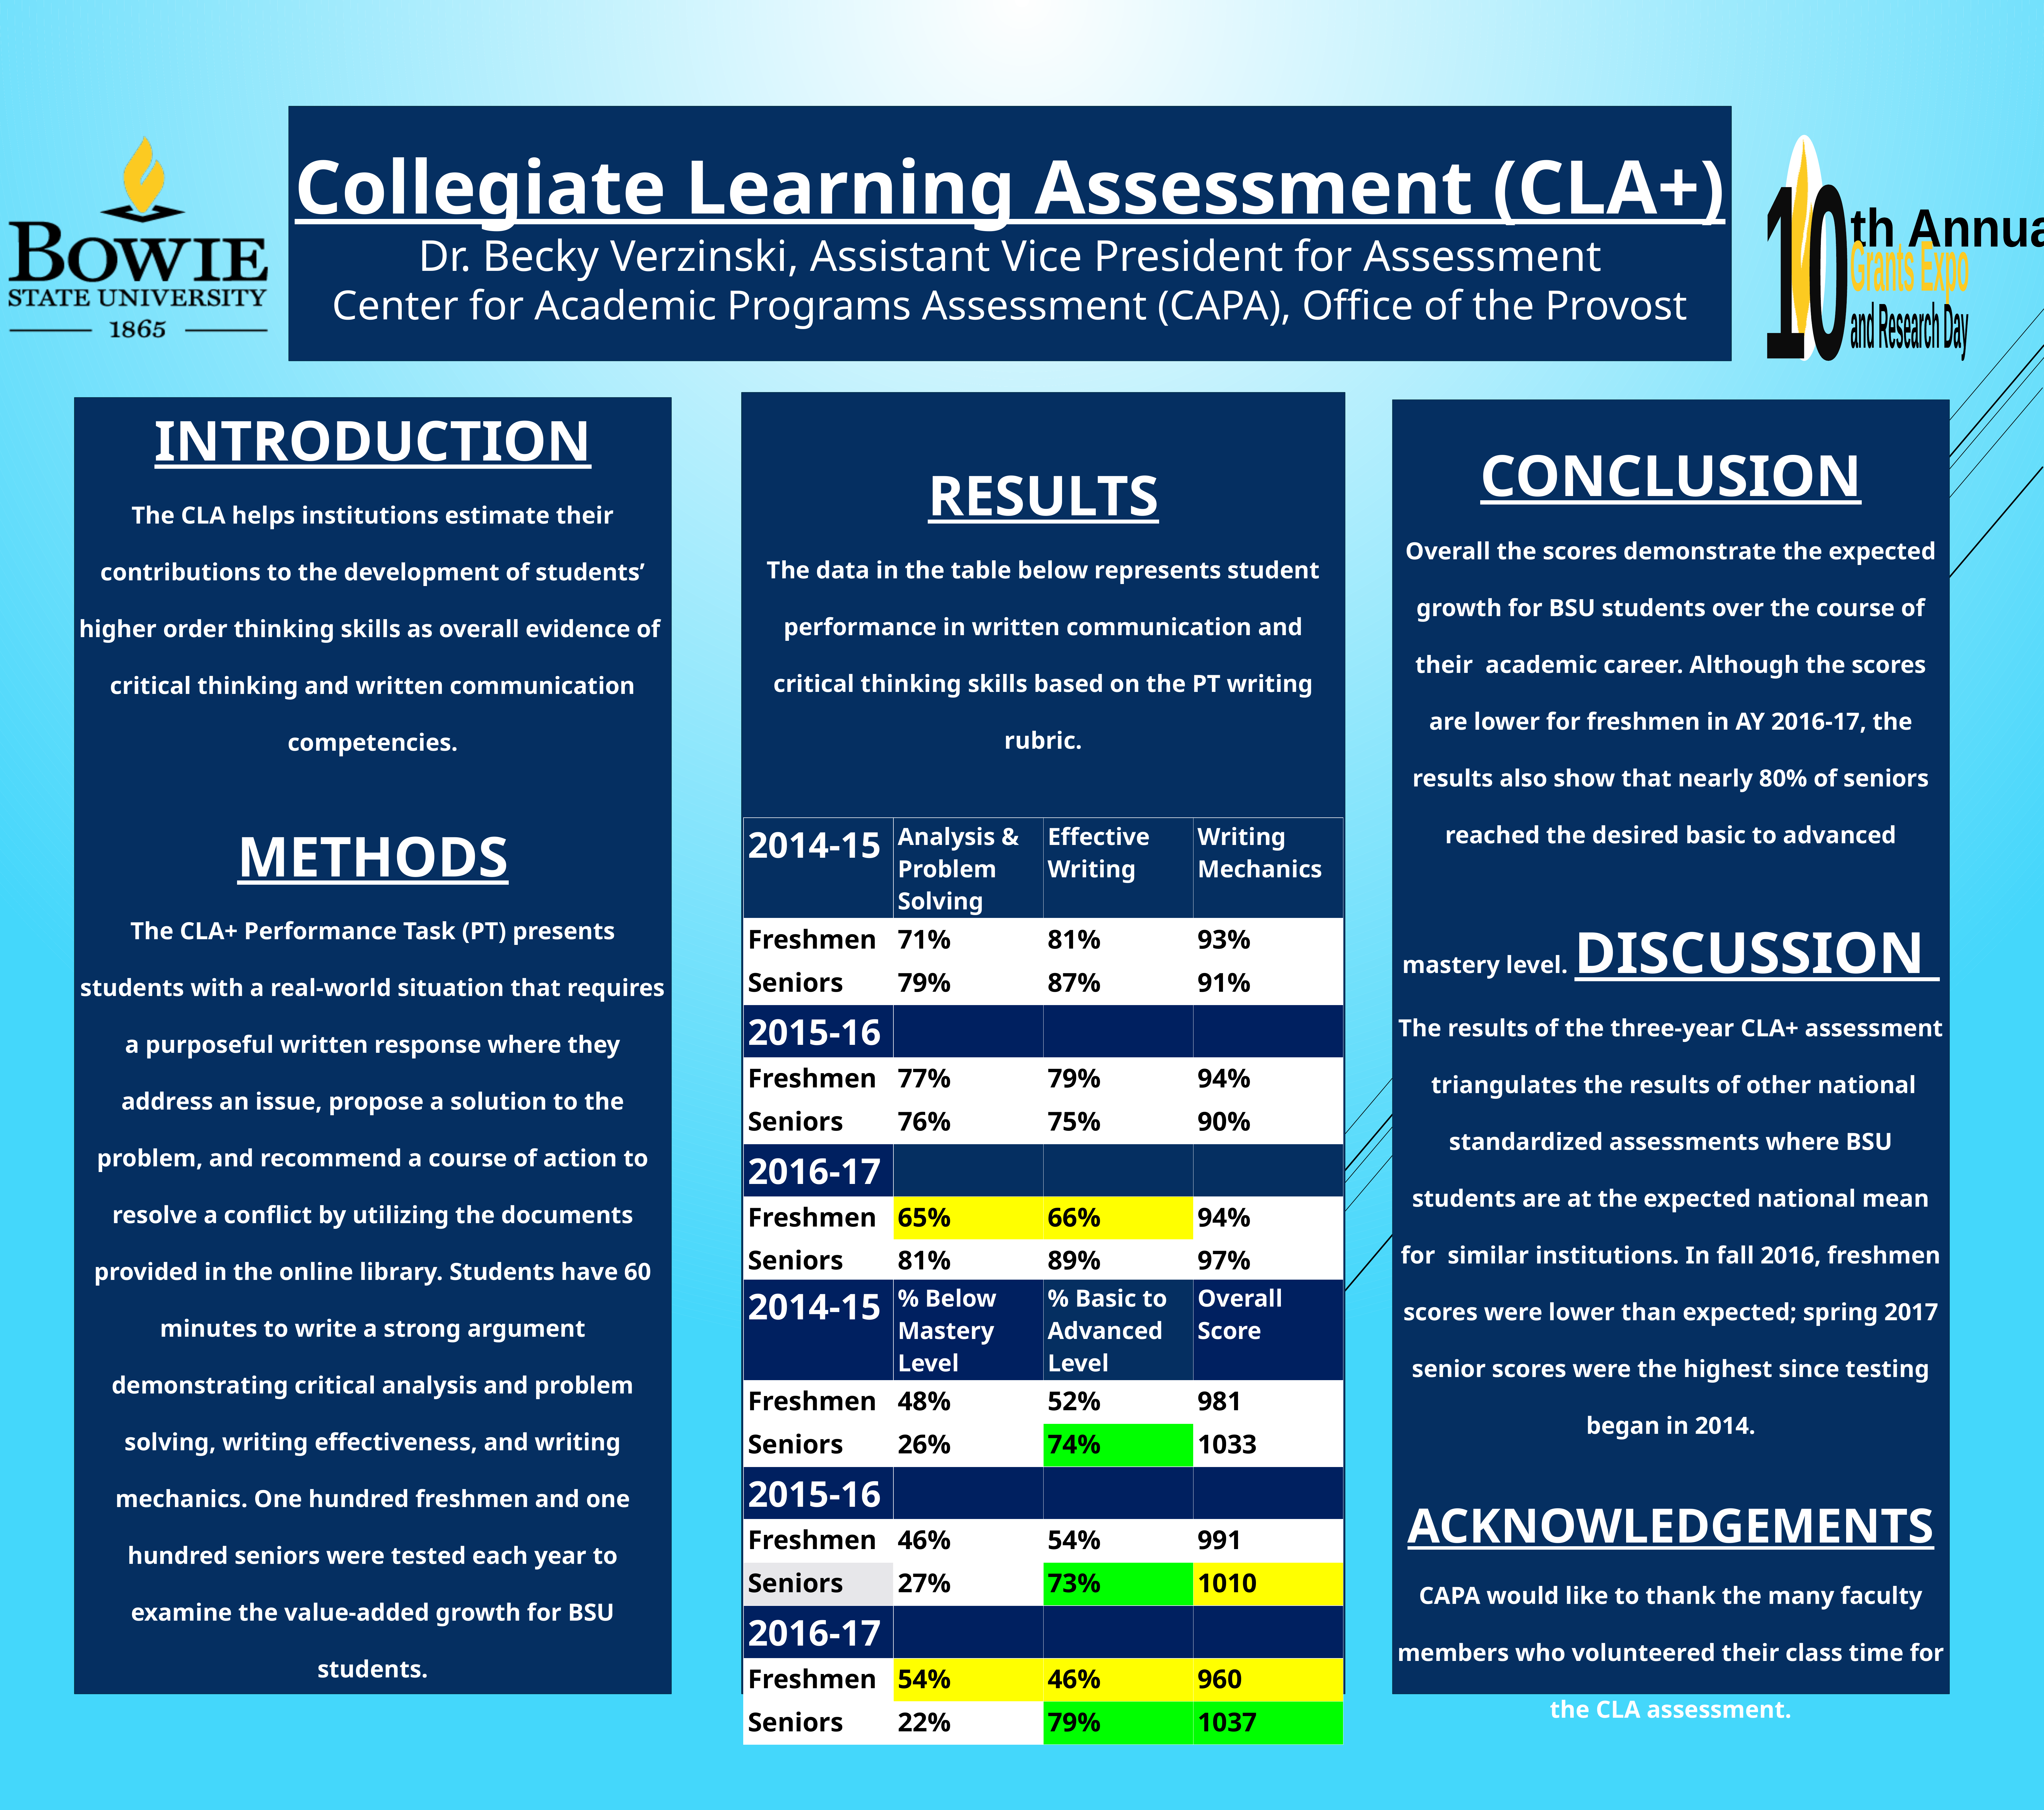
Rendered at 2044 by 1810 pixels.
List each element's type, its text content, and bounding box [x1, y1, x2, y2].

table_cell 94% [1193, 1058, 1343, 1100]
table_cell 48% [894, 1381, 1043, 1423]
table_cell 73% [1044, 1563, 1193, 1605]
table_cell [1193, 1005, 1343, 1057]
table_cell 79% [894, 962, 1043, 1005]
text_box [1767, 135, 2044, 361]
table_cell [1193, 1144, 1343, 1196]
table_cell 1037 [1193, 1702, 1343, 1744]
table_cell [1044, 1005, 1193, 1057]
table_cell 52% [1044, 1381, 1193, 1423]
table_cell 54% [1044, 1520, 1193, 1562]
table_cell 1010 [1193, 1563, 1343, 1605]
text_box CONCLUSION Overall the scores demonstrate the expected growth for BSU students over the course of their academic career. Although the scores are lower for freshmen in AY 2016-17, the results also show that nearly 80% of seniors reached the desired basic to advanced mastery level. DISCUSSION The results of the three-year CLA+ assessment triangulates the results of other national standardized assessments where BSU students are at the expected national mean for similar institutions. In fall 2016, freshmen scores were lower than expected; spring 2017 senior scores were the highest since testing began in 2014. ACKNOWLEDGEMENTS CAPA would like to thank the many faculty members who volunteered their class time for the CLA assessment. [1392, 399, 1950, 1694]
table_cell [1193, 1606, 1343, 1658]
table_cell Seniors [744, 1424, 893, 1466]
table_cell 960 [1193, 1659, 1343, 1701]
table_cell 81% [894, 1240, 1043, 1279]
table_cell 2015-16 [744, 1467, 893, 1519]
table_cell Seniors [744, 1101, 893, 1144]
table_cell 75% [1044, 1101, 1193, 1144]
table_cell 87% [1044, 962, 1193, 1005]
table_header Effective Writing [1044, 818, 1193, 918]
table_cell Freshmen [744, 1381, 893, 1423]
table_cell [1044, 1606, 1193, 1658]
table_cell [894, 1606, 1043, 1658]
table_cell Seniors [744, 1563, 893, 1605]
table_cell 2015-16 [744, 1005, 893, 1057]
text_box INTRODUCTION The CLA helps institutions estimate their contributions to the development of students’ higher order thinking skills as overall evidence of critical thinking and written communication competencies. METHODS The CLA+ Performance Task (PT) presents students with a real-world situation that requires a purposeful written response where they address an issue, propose a solution to the problem, and recommend a course of action to resolve a conflict by utilizing the documents provided in the online library. Students have 60 minutes to write a strong argument demonstrating critical analysis and problem solving, writing effectiveness, and writing mechanics. One hundred freshmen and one hundred seniors were tested each year to examine the value-added growth for BSU students. [74, 397, 672, 1694]
picture [289, 107, 309, 360]
table_cell Seniors [744, 1702, 893, 1744]
table_cell [1044, 1467, 1193, 1519]
table_cell Freshmen [744, 1058, 893, 1100]
table_cell [894, 1467, 1043, 1519]
table_cell Freshmen [744, 1520, 893, 1562]
table_cell Freshmen [744, 1197, 893, 1239]
table_cell 77% [894, 1058, 1043, 1100]
table_cell 91% [1193, 962, 1343, 1005]
table_cell 89% [1044, 1240, 1193, 1279]
table_cell 90% [1193, 1101, 1343, 1144]
table_header 2014-15 [744, 818, 893, 918]
table_header Writing Mechanics [1193, 818, 1343, 918]
table_cell [894, 1144, 1043, 1196]
text_box Collegiate Learning Assessment (CLA+) Dr. Becky Verzinski, Assistant Vice President for Assessment Center for Academic Programs Assessment (CAPA), Office of the Provost [309, 106, 1732, 361]
table_cell Freshmen [744, 920, 893, 962]
table_cell 81% [1044, 920, 1193, 962]
table_cell 79% [1044, 1058, 1193, 1100]
table_cell 74% [1044, 1424, 1193, 1466]
table_cell 93% [1193, 920, 1343, 962]
table_cell [1044, 1144, 1193, 1196]
table_cell Seniors [744, 1240, 893, 1279]
table_cell % Below Mastery Level [894, 1280, 1043, 1380]
table_cell Overall Score [1193, 1280, 1343, 1380]
table_cell 1033 [1193, 1424, 1343, 1466]
table_cell 2016-17 [744, 1606, 893, 1658]
table_header Analysis & Problem Solving [894, 818, 1043, 918]
table_cell 2016-17 [744, 1144, 893, 1196]
table_cell 46% [1044, 1659, 1193, 1701]
table_cell 27% [894, 1563, 1043, 1605]
table_cell 65% [894, 1197, 1043, 1239]
table_cell Seniors [744, 962, 893, 1005]
table_cell 76% [894, 1101, 1043, 1144]
table_cell 991 [1193, 1520, 1343, 1562]
table_cell 26% [894, 1424, 1043, 1466]
table_cell 71% [894, 920, 1043, 962]
table_cell 46% [894, 1520, 1043, 1562]
table_cell 94% [1193, 1197, 1343, 1239]
text_box RESULTS The data in the table below represents student performance in written communication and critical thinking skills based on the PT writing rubric. Table 1: CLA+ Performance Task Results 2014-2017 [741, 392, 1345, 1694]
table_cell [894, 1005, 1043, 1057]
table_cell 79% [1044, 1702, 1193, 1744]
table_cell 54% [894, 1659, 1043, 1701]
picture [0, 100, 309, 375]
table_cell 97% [1193, 1240, 1343, 1279]
table_cell 2014-15 [744, 1280, 893, 1380]
table_cell 981 [1193, 1381, 1343, 1423]
table_cell [1193, 1467, 1343, 1519]
table_cell 22% [894, 1702, 1043, 1744]
table_cell 66% [1044, 1197, 1193, 1239]
table_cell % Basic to Advanced Level [1044, 1280, 1193, 1380]
table_cell Freshmen [744, 1659, 893, 1701]
